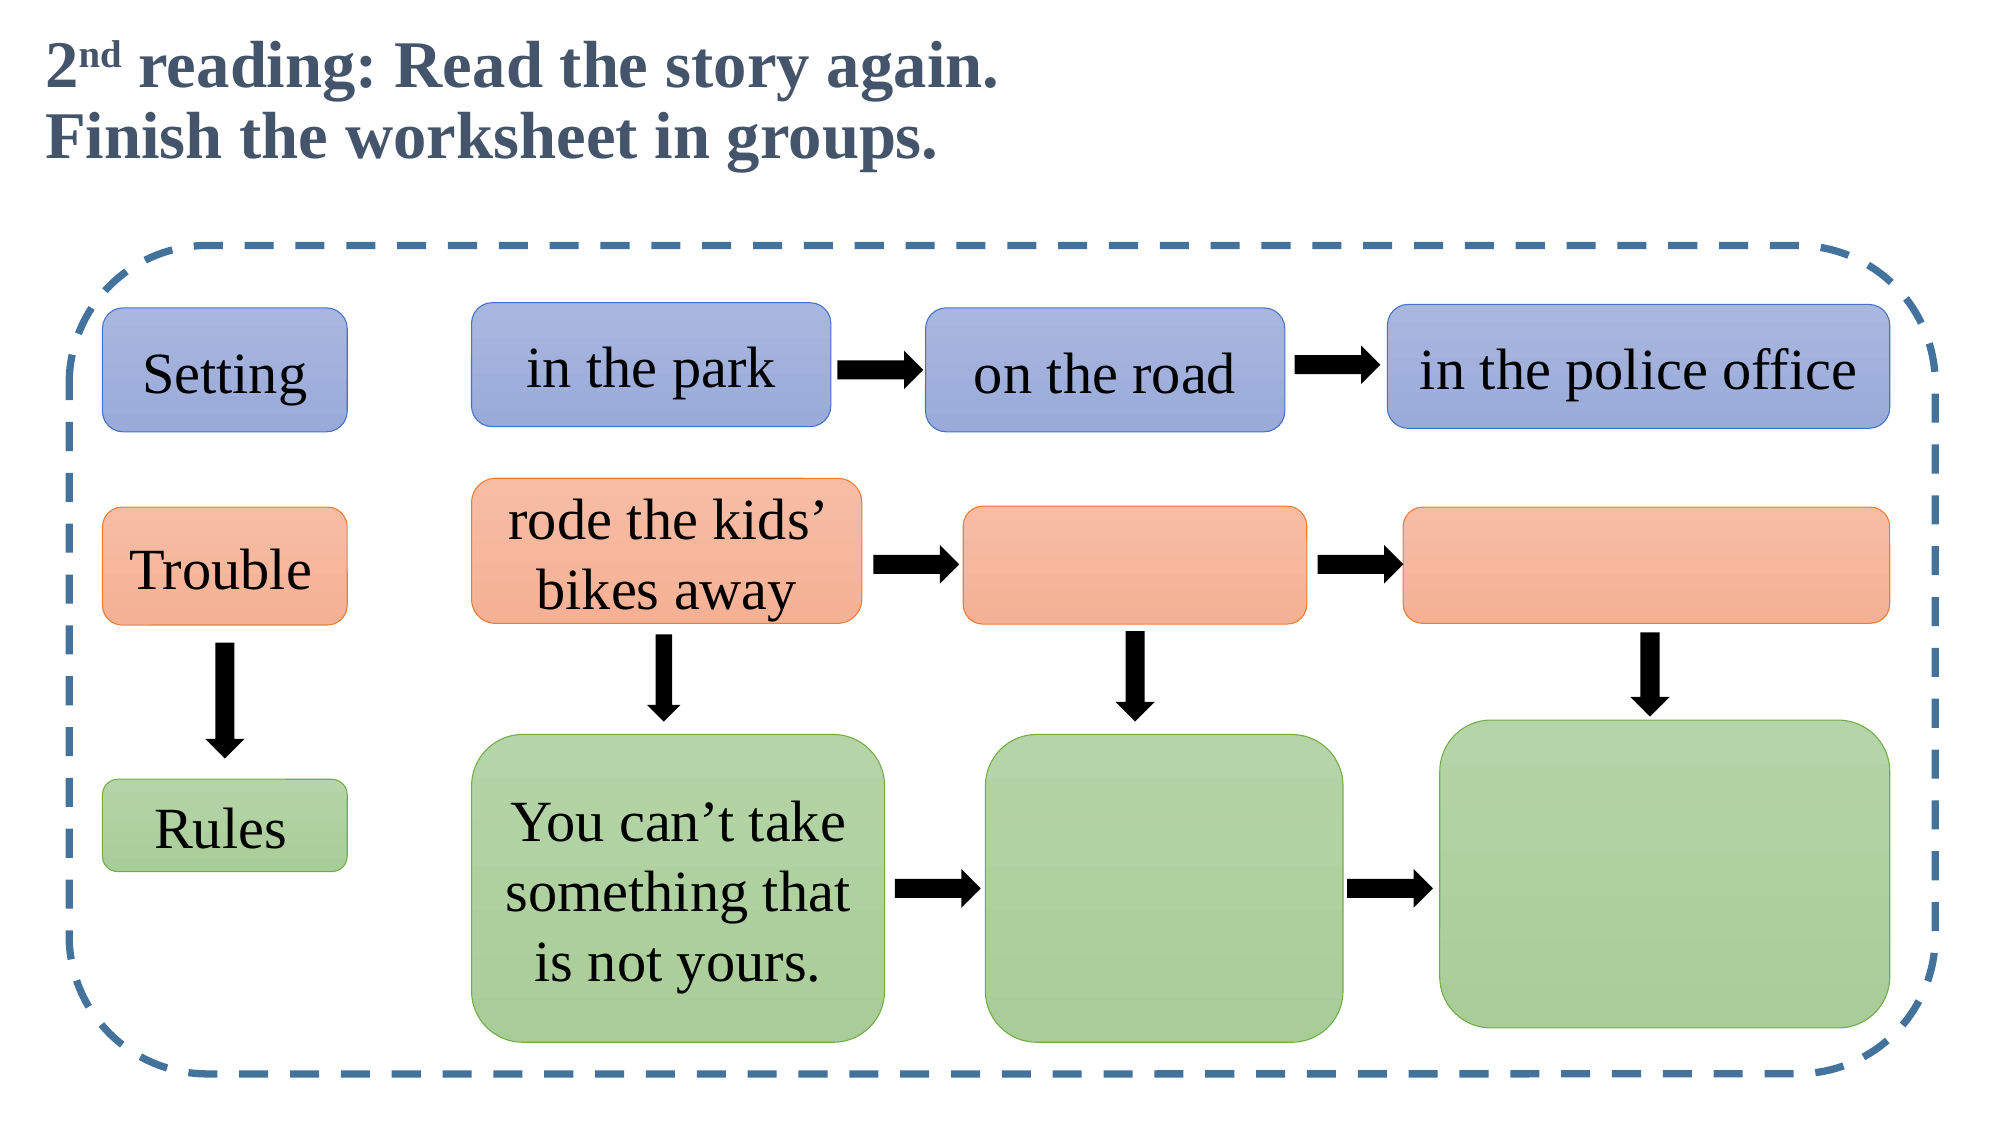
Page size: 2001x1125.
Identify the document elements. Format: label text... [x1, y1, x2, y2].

text_box [118, 1043, 1886, 1075]
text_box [102, 302, 1890, 1043]
text_box [68, 244, 1937, 1040]
title 2nd reading: Read the story again. Finish the worksheet in groups. [30, 0, 1049, 203]
